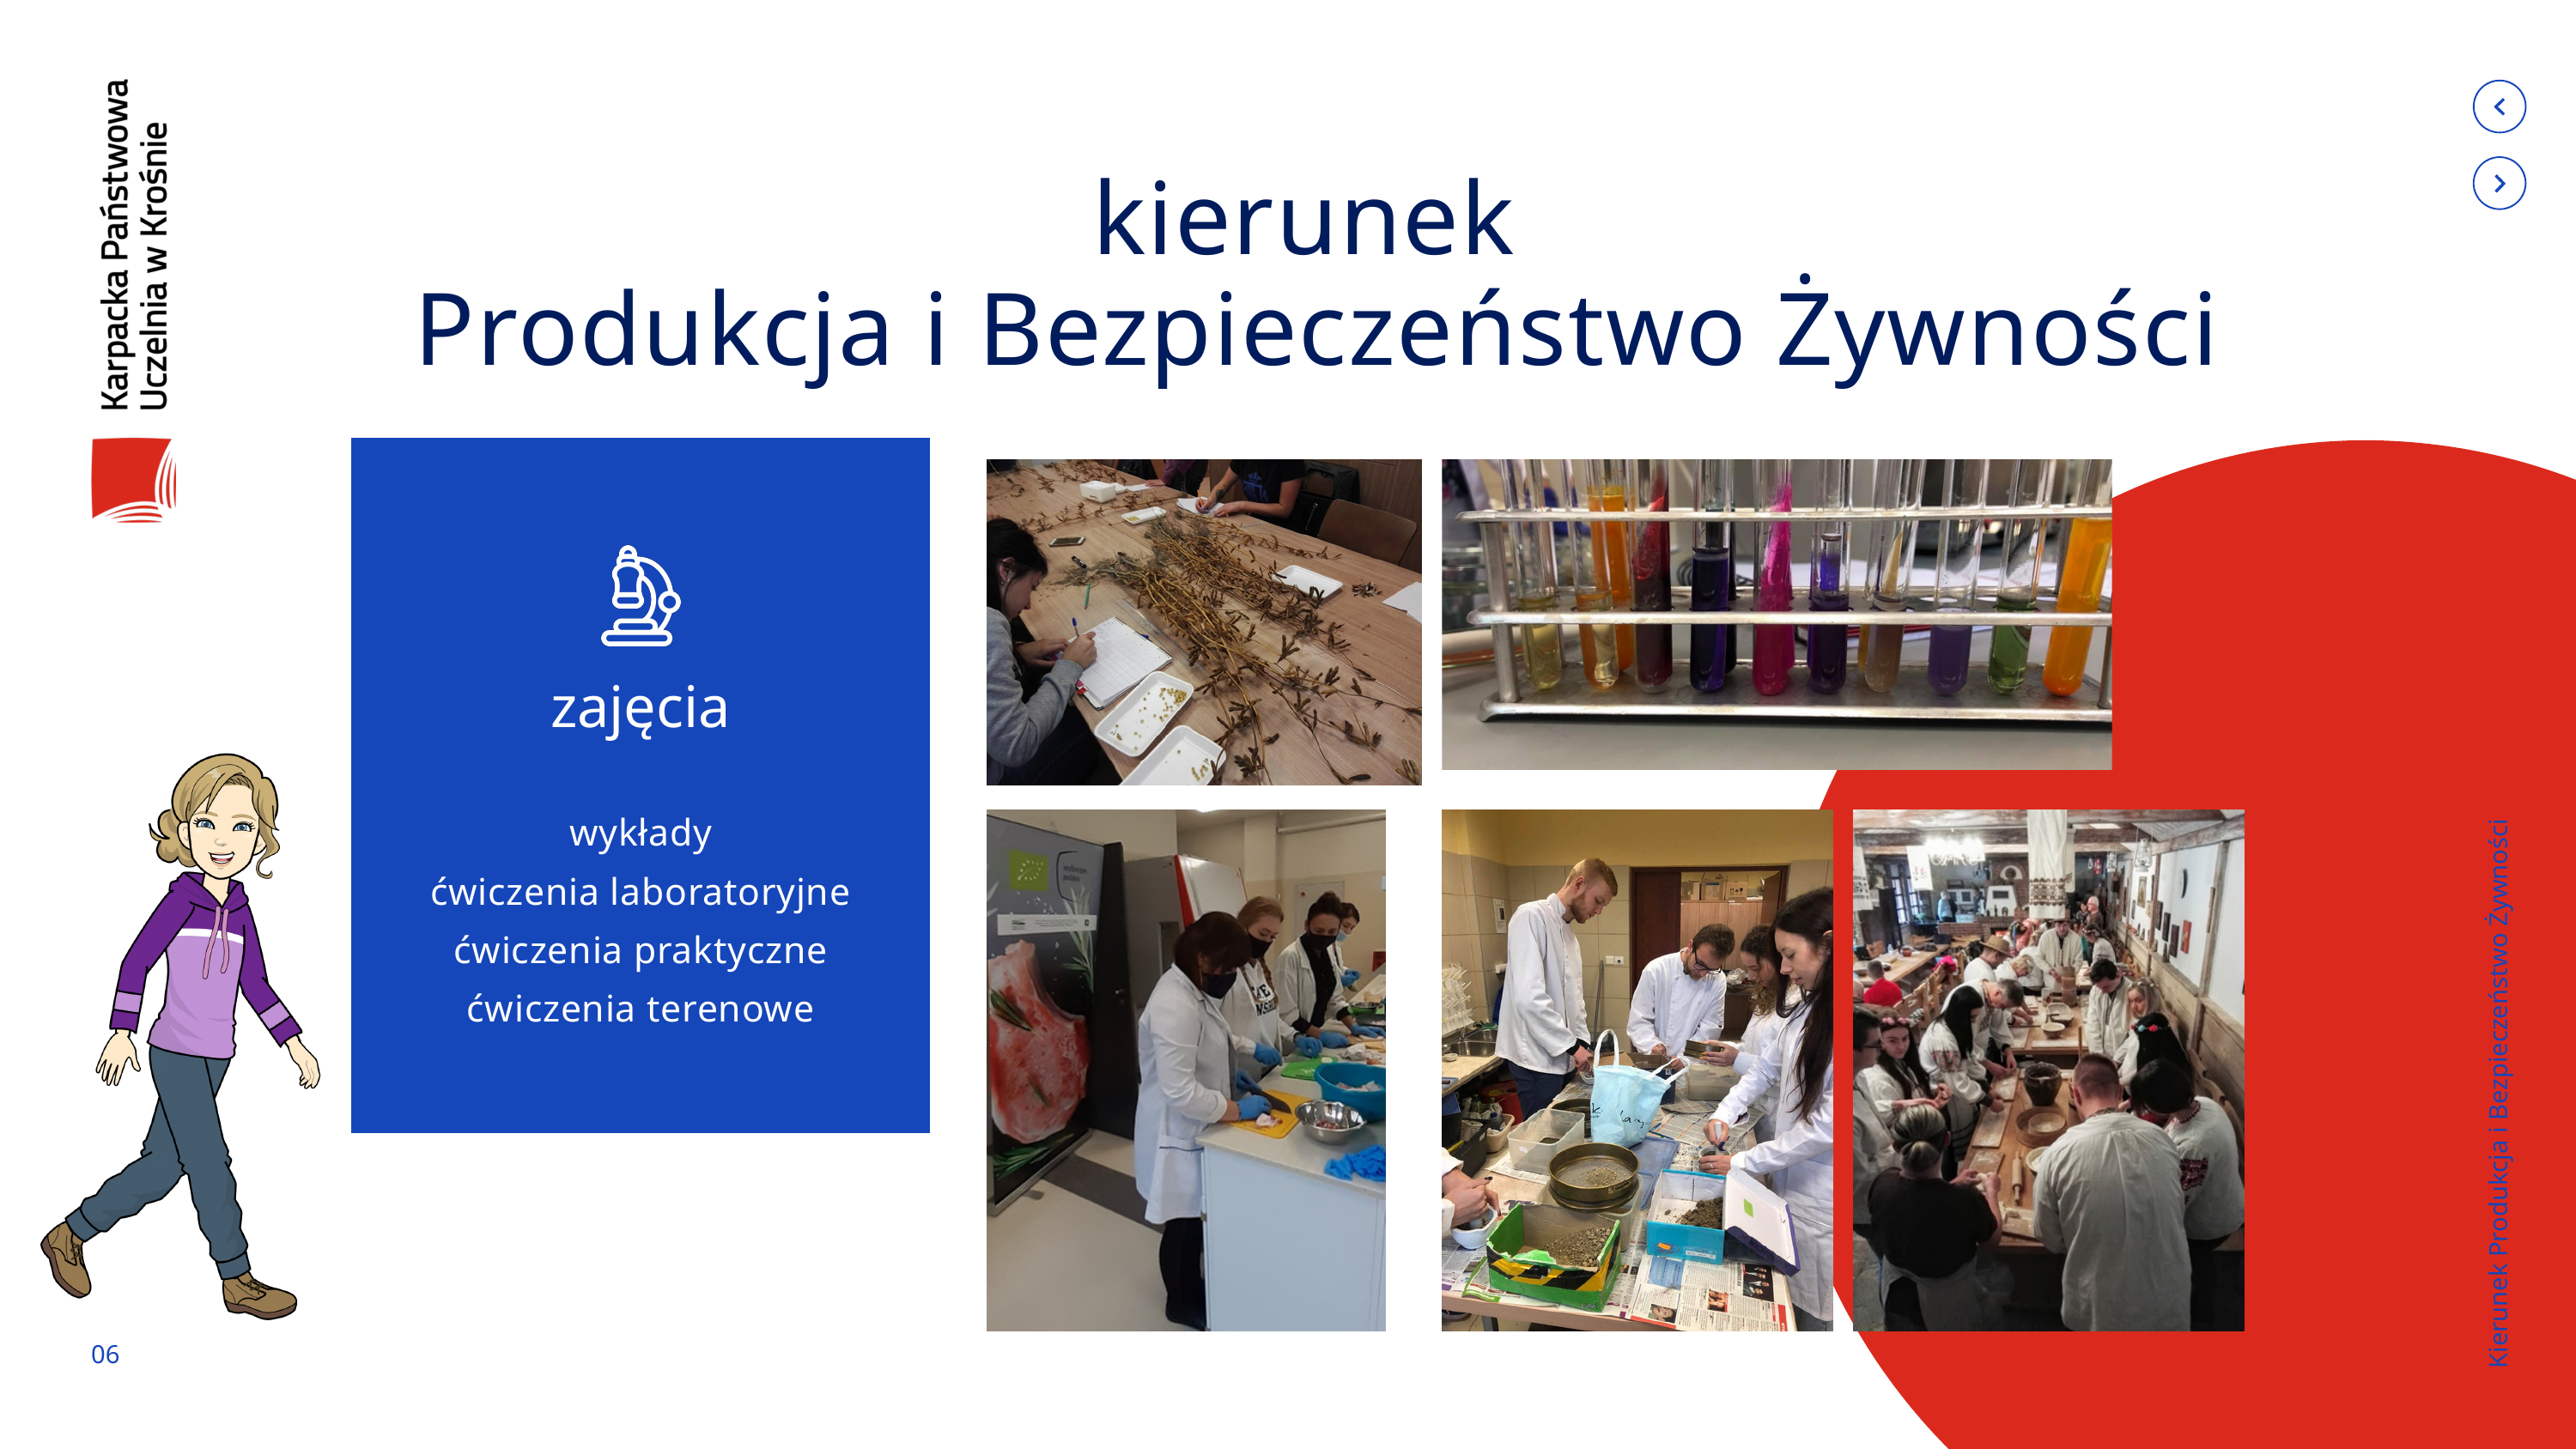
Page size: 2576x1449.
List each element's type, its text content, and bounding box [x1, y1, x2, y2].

picture [1853, 809, 2245, 1331]
text_box 06 [91, 1343, 185, 1369]
picture [1334, 1081, 1383, 1092]
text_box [2472, 79, 2527, 134]
text_box kierunek Produkcja i Bezpieczeństwo Żywności [277, 162, 2358, 385]
picture [1365, 1098, 1374, 1101]
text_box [1108, 682, 1530, 1071]
picture [1441, 809, 1833, 1331]
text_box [2472, 155, 2527, 210]
picture [0, 80, 355, 522]
picture [986, 459, 1422, 786]
picture [986, 809, 1386, 1331]
picture [601, 545, 681, 646]
picture [25, 747, 326, 1328]
picture [1442, 459, 2112, 770]
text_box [1773, 440, 2576, 1449]
picture [1319, 1074, 1324, 1080]
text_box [351, 437, 931, 1134]
